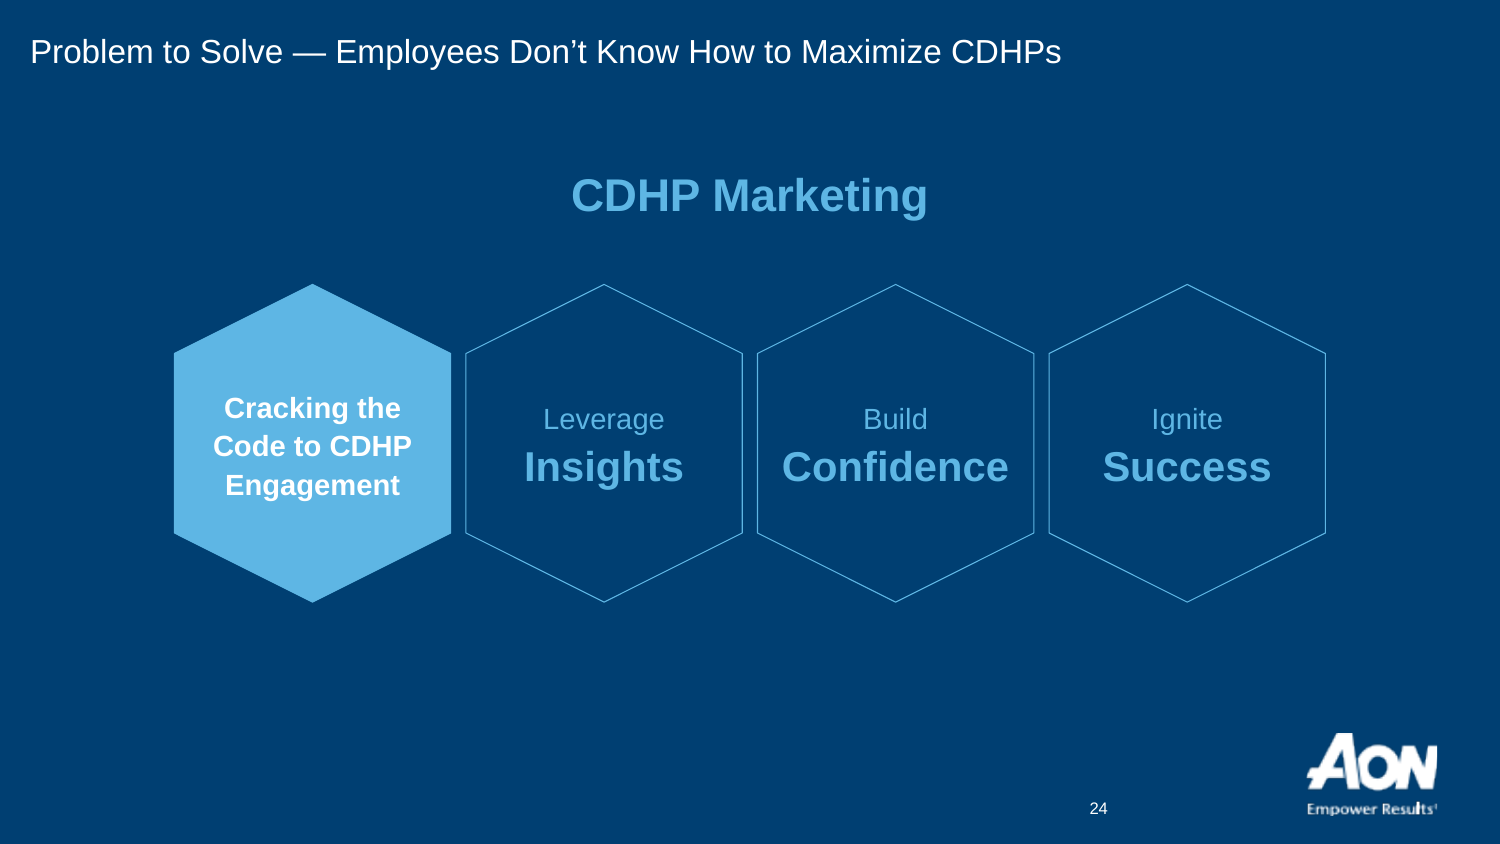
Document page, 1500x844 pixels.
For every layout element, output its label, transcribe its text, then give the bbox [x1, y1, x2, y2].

text_box CDHP Marketing [0, 165, 1500, 251]
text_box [174, 284, 1326, 603]
text_box Problem to Solve ― Employees Don’t Know How to Maximize CDHPs [0, 27, 1500, 92]
